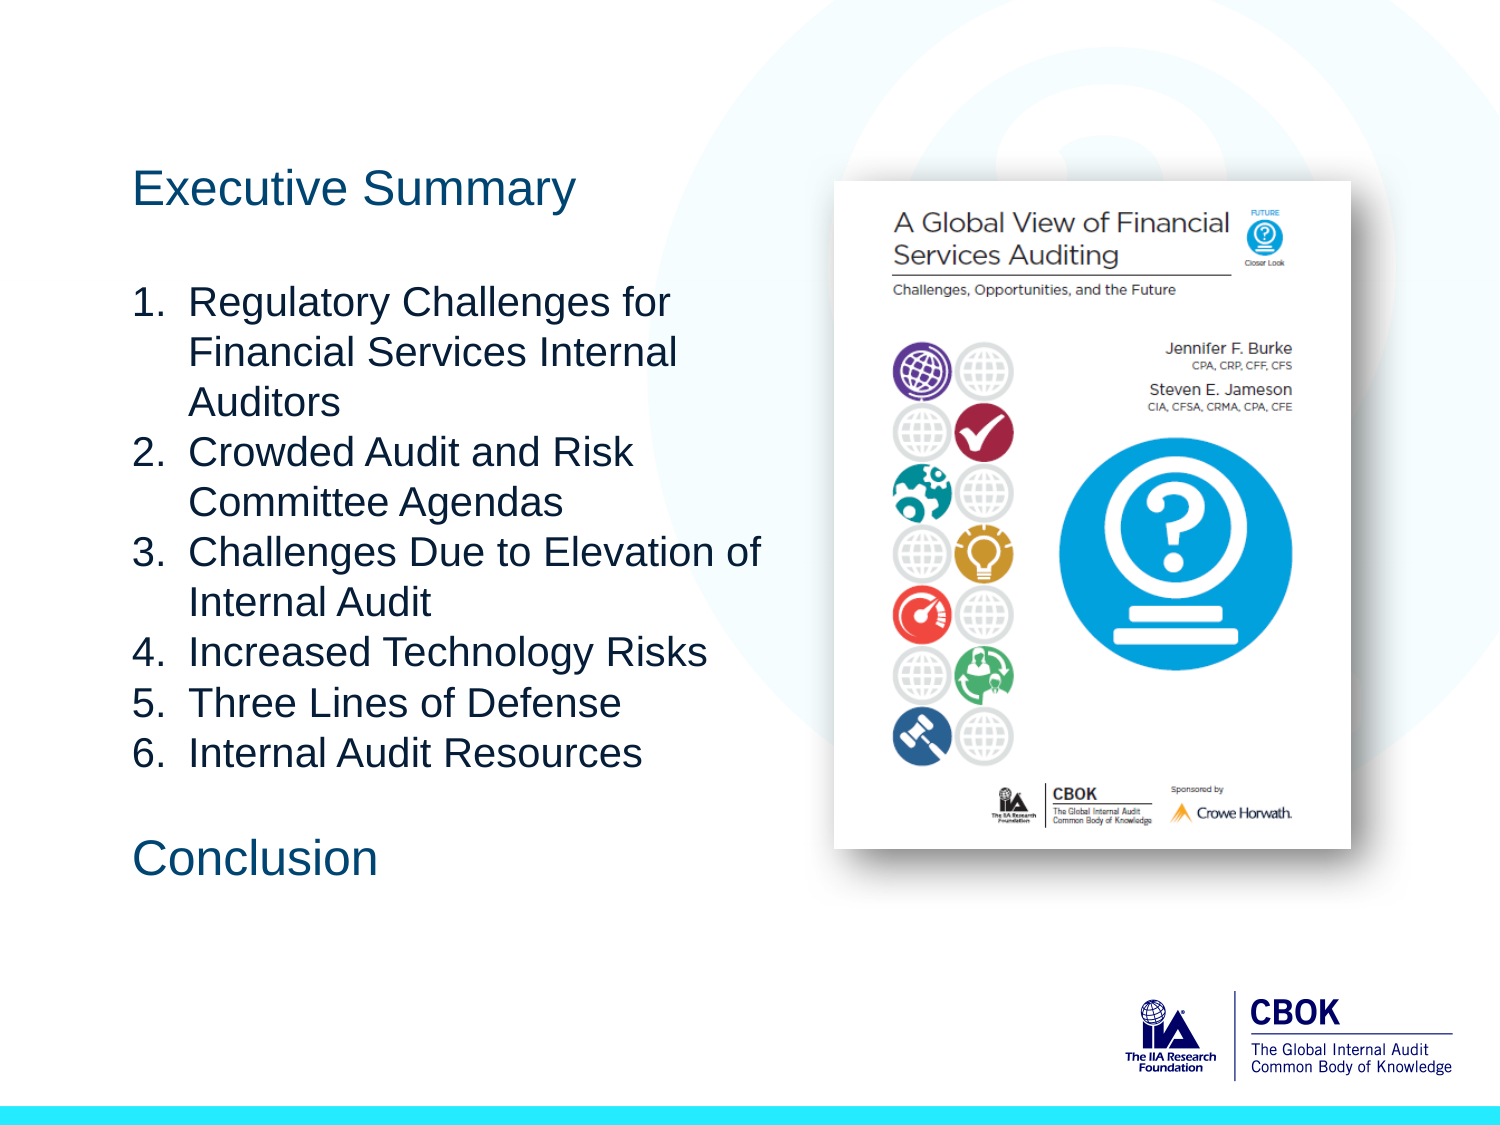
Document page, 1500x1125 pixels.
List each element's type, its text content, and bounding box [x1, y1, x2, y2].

text_box Executive Summary Regulatory Challenges for Financial Services Internal Auditors Crowded Audit and Risk Committee Agendas Challenges Due to Elevation of Internal Audit Increased Technology Risks Three Lines of Defense Internal Audit Resources Conclusion [117, 147, 783, 893]
picture [0, 0, 1500, 1125]
